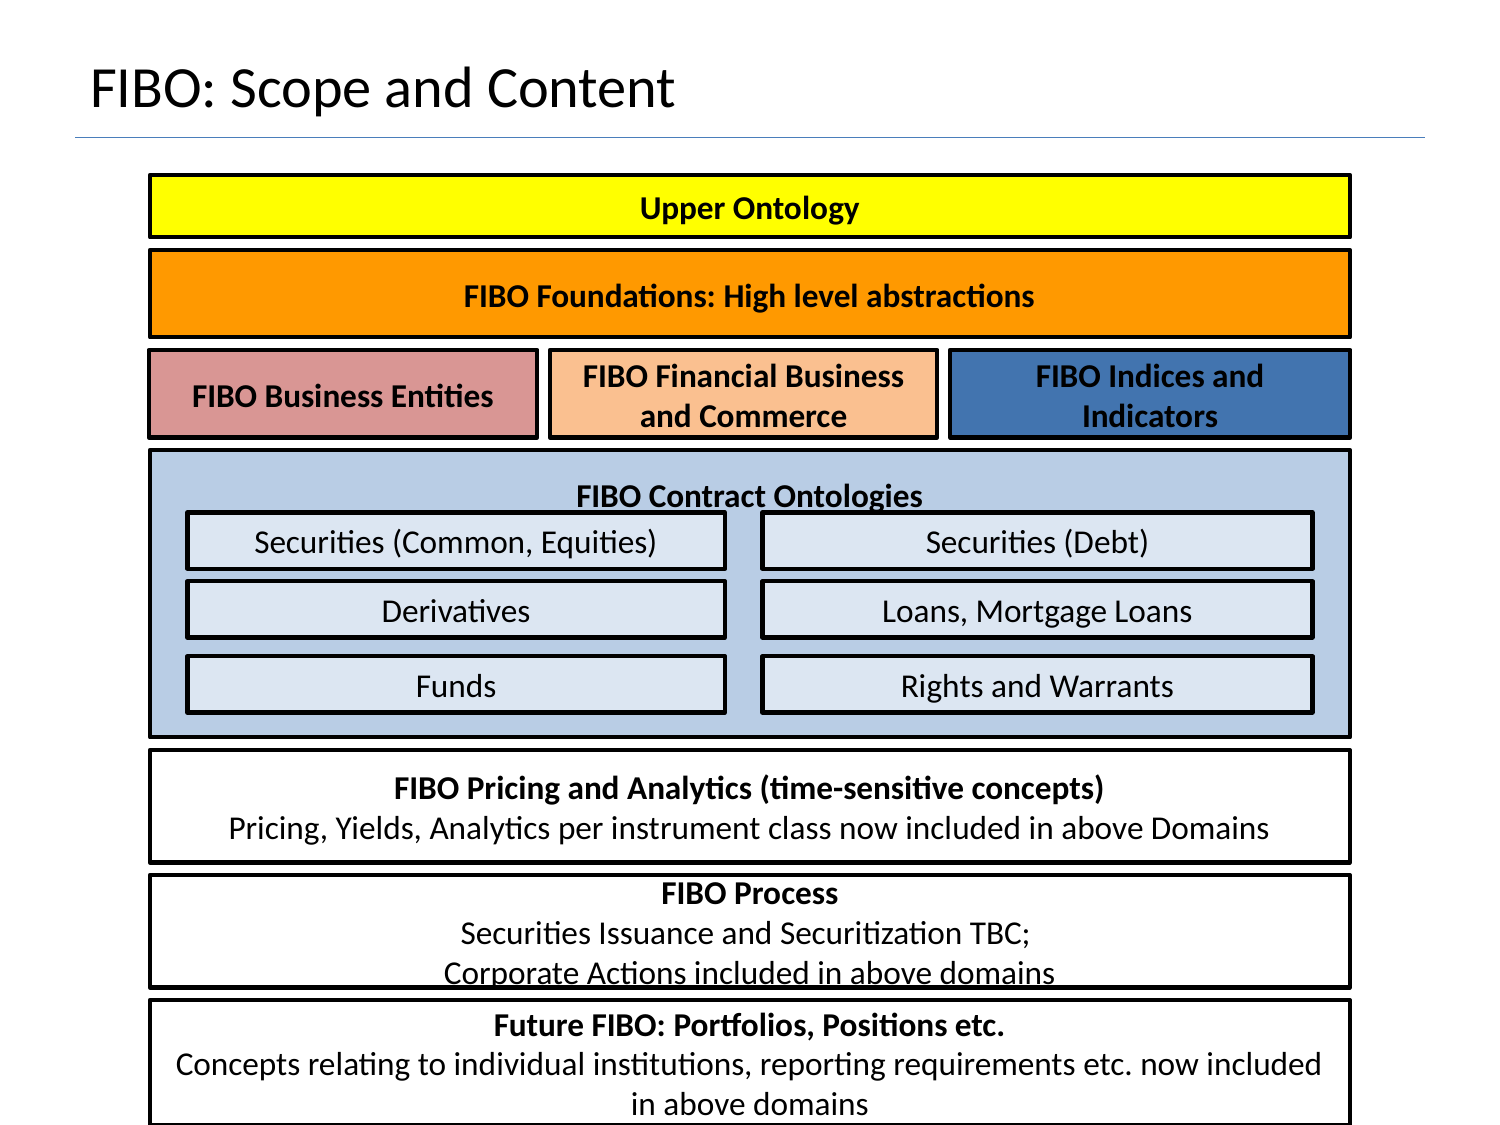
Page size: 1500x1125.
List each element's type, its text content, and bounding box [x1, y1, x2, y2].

text_box FIBO Indices and Indicators [948, 348, 1352, 440]
text_box Loans, Mortgage Loans [760, 579, 1315, 640]
text_box Upper Ontology [148, 173, 1352, 239]
text_box FIBO Foundations: High level abstractions [148, 248, 1352, 339]
text_box Derivatives [185, 579, 727, 640]
title FIBO: Scope and Content [74, 37, 1426, 131]
text_box Future FIBO: Portfolios, Positions etc. Concepts relating to individual institutions, reporting requirements etc. now included in above domains [148, 998, 1352, 1125]
text_box Funds [185, 654, 727, 715]
text_box FIBO Process Securities Issuance and Securitization TBC; Corporate Actions included in above domains [148, 873, 1352, 990]
text_box FIBO Contract Ontologies [148, 448, 1352, 739]
text_box Securities (Debt) [760, 510, 1315, 571]
text_box Rights and Warrants [760, 654, 1315, 715]
text_box Securities (Common, Equities) [185, 510, 727, 571]
text_box FIBO Financial Business and Commerce [548, 348, 939, 440]
text_box FIBO Business Entities [147, 348, 539, 440]
text_box FIBO Pricing and Analytics (time-sensitive concepts) Pricing, Yields, Analytics per instrument class now included in above Domains [148, 748, 1352, 865]
